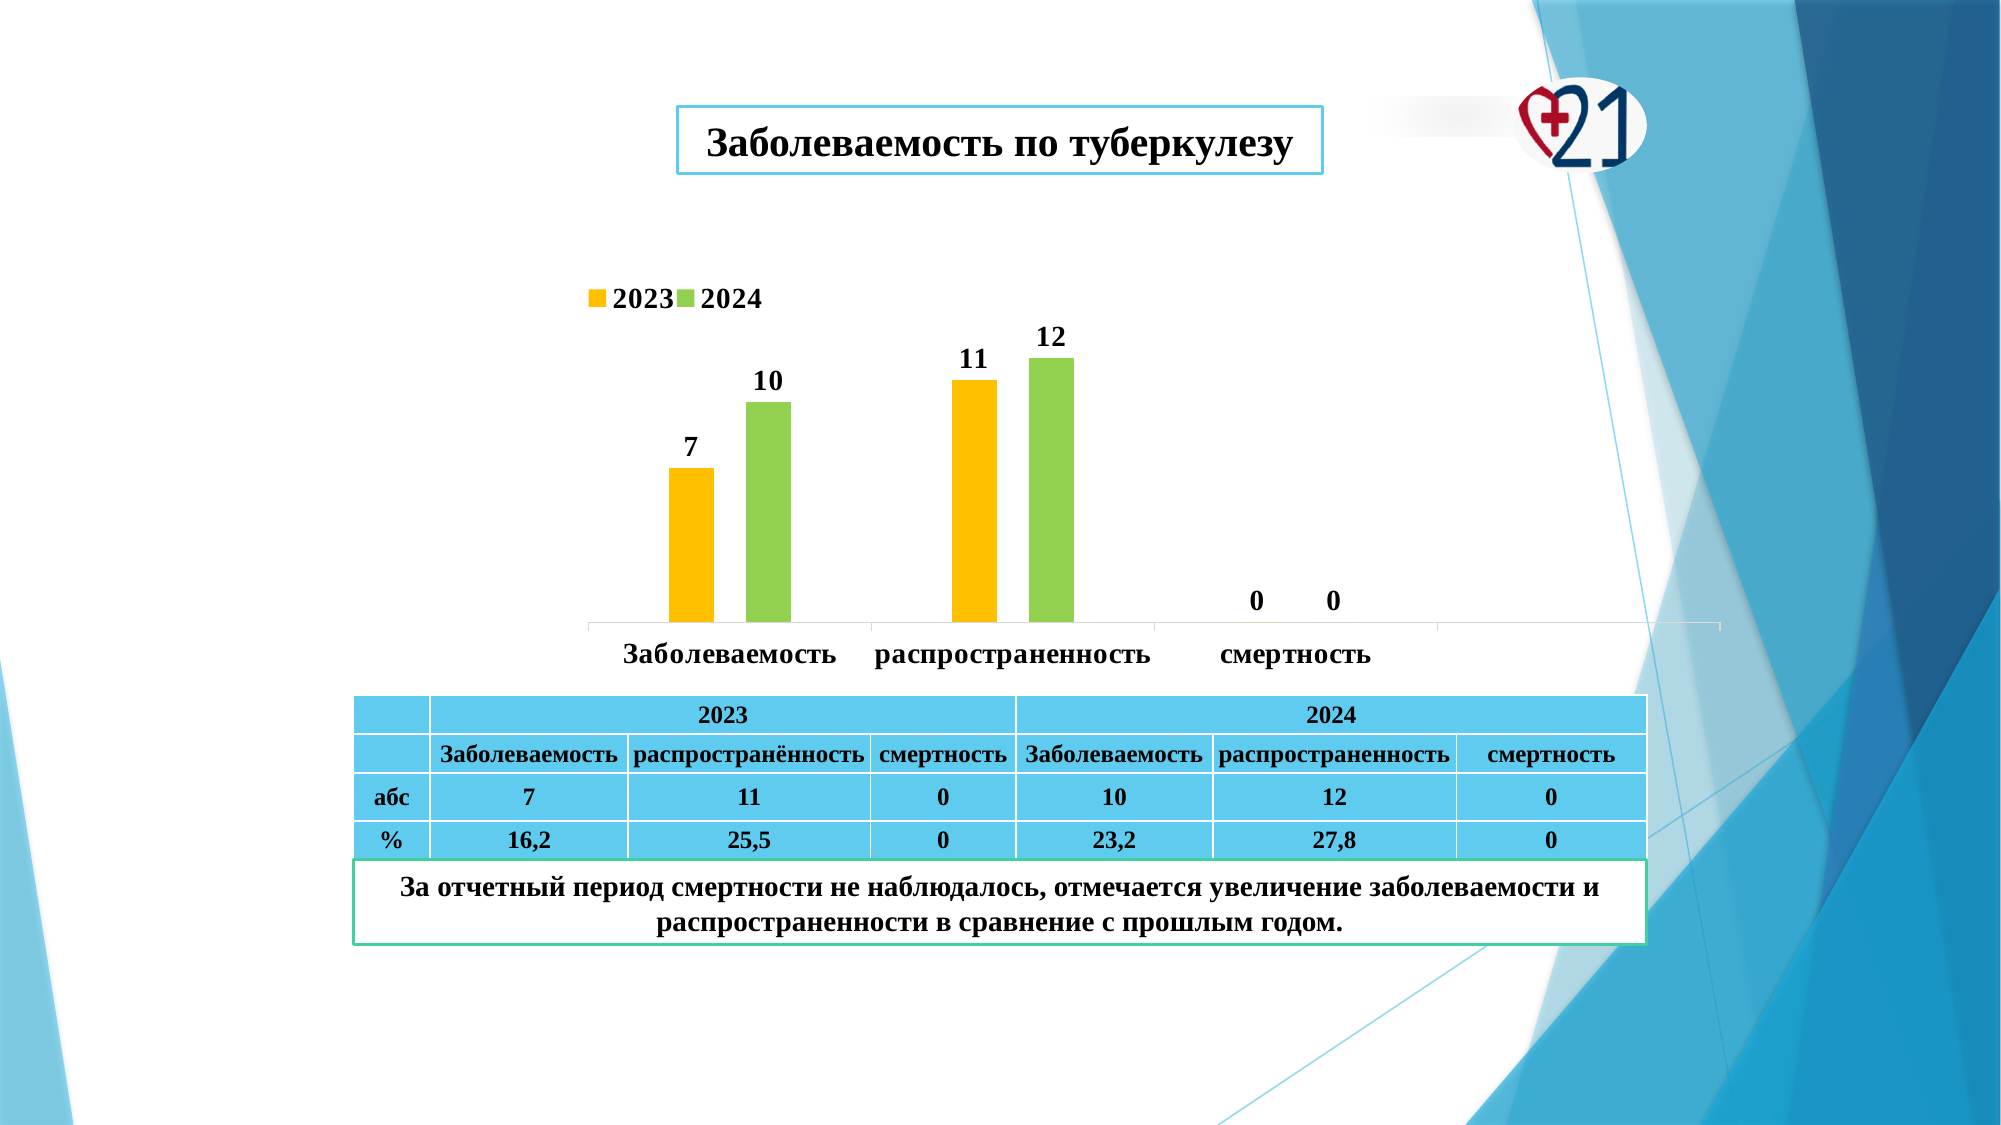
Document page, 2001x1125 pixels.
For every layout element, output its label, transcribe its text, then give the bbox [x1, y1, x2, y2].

table_header 2023 [431, 696, 1015, 733]
table_header 2024 [1017, 696, 1646, 733]
table_cell 23,2 [1017, 822, 1212, 858]
table_cell смертность [871, 735, 1015, 772]
table_cell 12 [1214, 774, 1456, 820]
table_cell распространённость [629, 735, 870, 772]
table_cell абс [354, 774, 429, 820]
table_header [354, 696, 429, 733]
table_cell 7 [431, 774, 627, 820]
table_cell 0 [871, 822, 1015, 858]
table_cell % [354, 822, 429, 858]
text_box За отчетный период смертности не наблюдалось, отмечается увеличение заболеваемости и распространенности в сравнение с прошлым годом. [352, 858, 1648, 946]
table_cell 10 [1017, 774, 1212, 820]
table_cell [354, 735, 429, 772]
table_cell 0 [1457, 822, 1646, 858]
table_cell смертность [1457, 735, 1646, 772]
table_cell 11 [629, 774, 870, 820]
table_cell 0 [1457, 774, 1646, 820]
table_cell 27,8 [1214, 822, 1456, 858]
table_cell 0 [871, 774, 1015, 820]
chart [577, 274, 1751, 682]
table_cell Заболеваемость [431, 735, 627, 772]
picture [1513, 76, 1648, 174]
table_cell 16,2 [431, 822, 627, 858]
table_cell распространенность [1214, 735, 1456, 772]
table_cell 25,5 [629, 822, 870, 858]
table_cell Заболеваемость [1017, 735, 1212, 772]
title Заболеваемость по туберкулезу [676, 105, 1324, 175]
